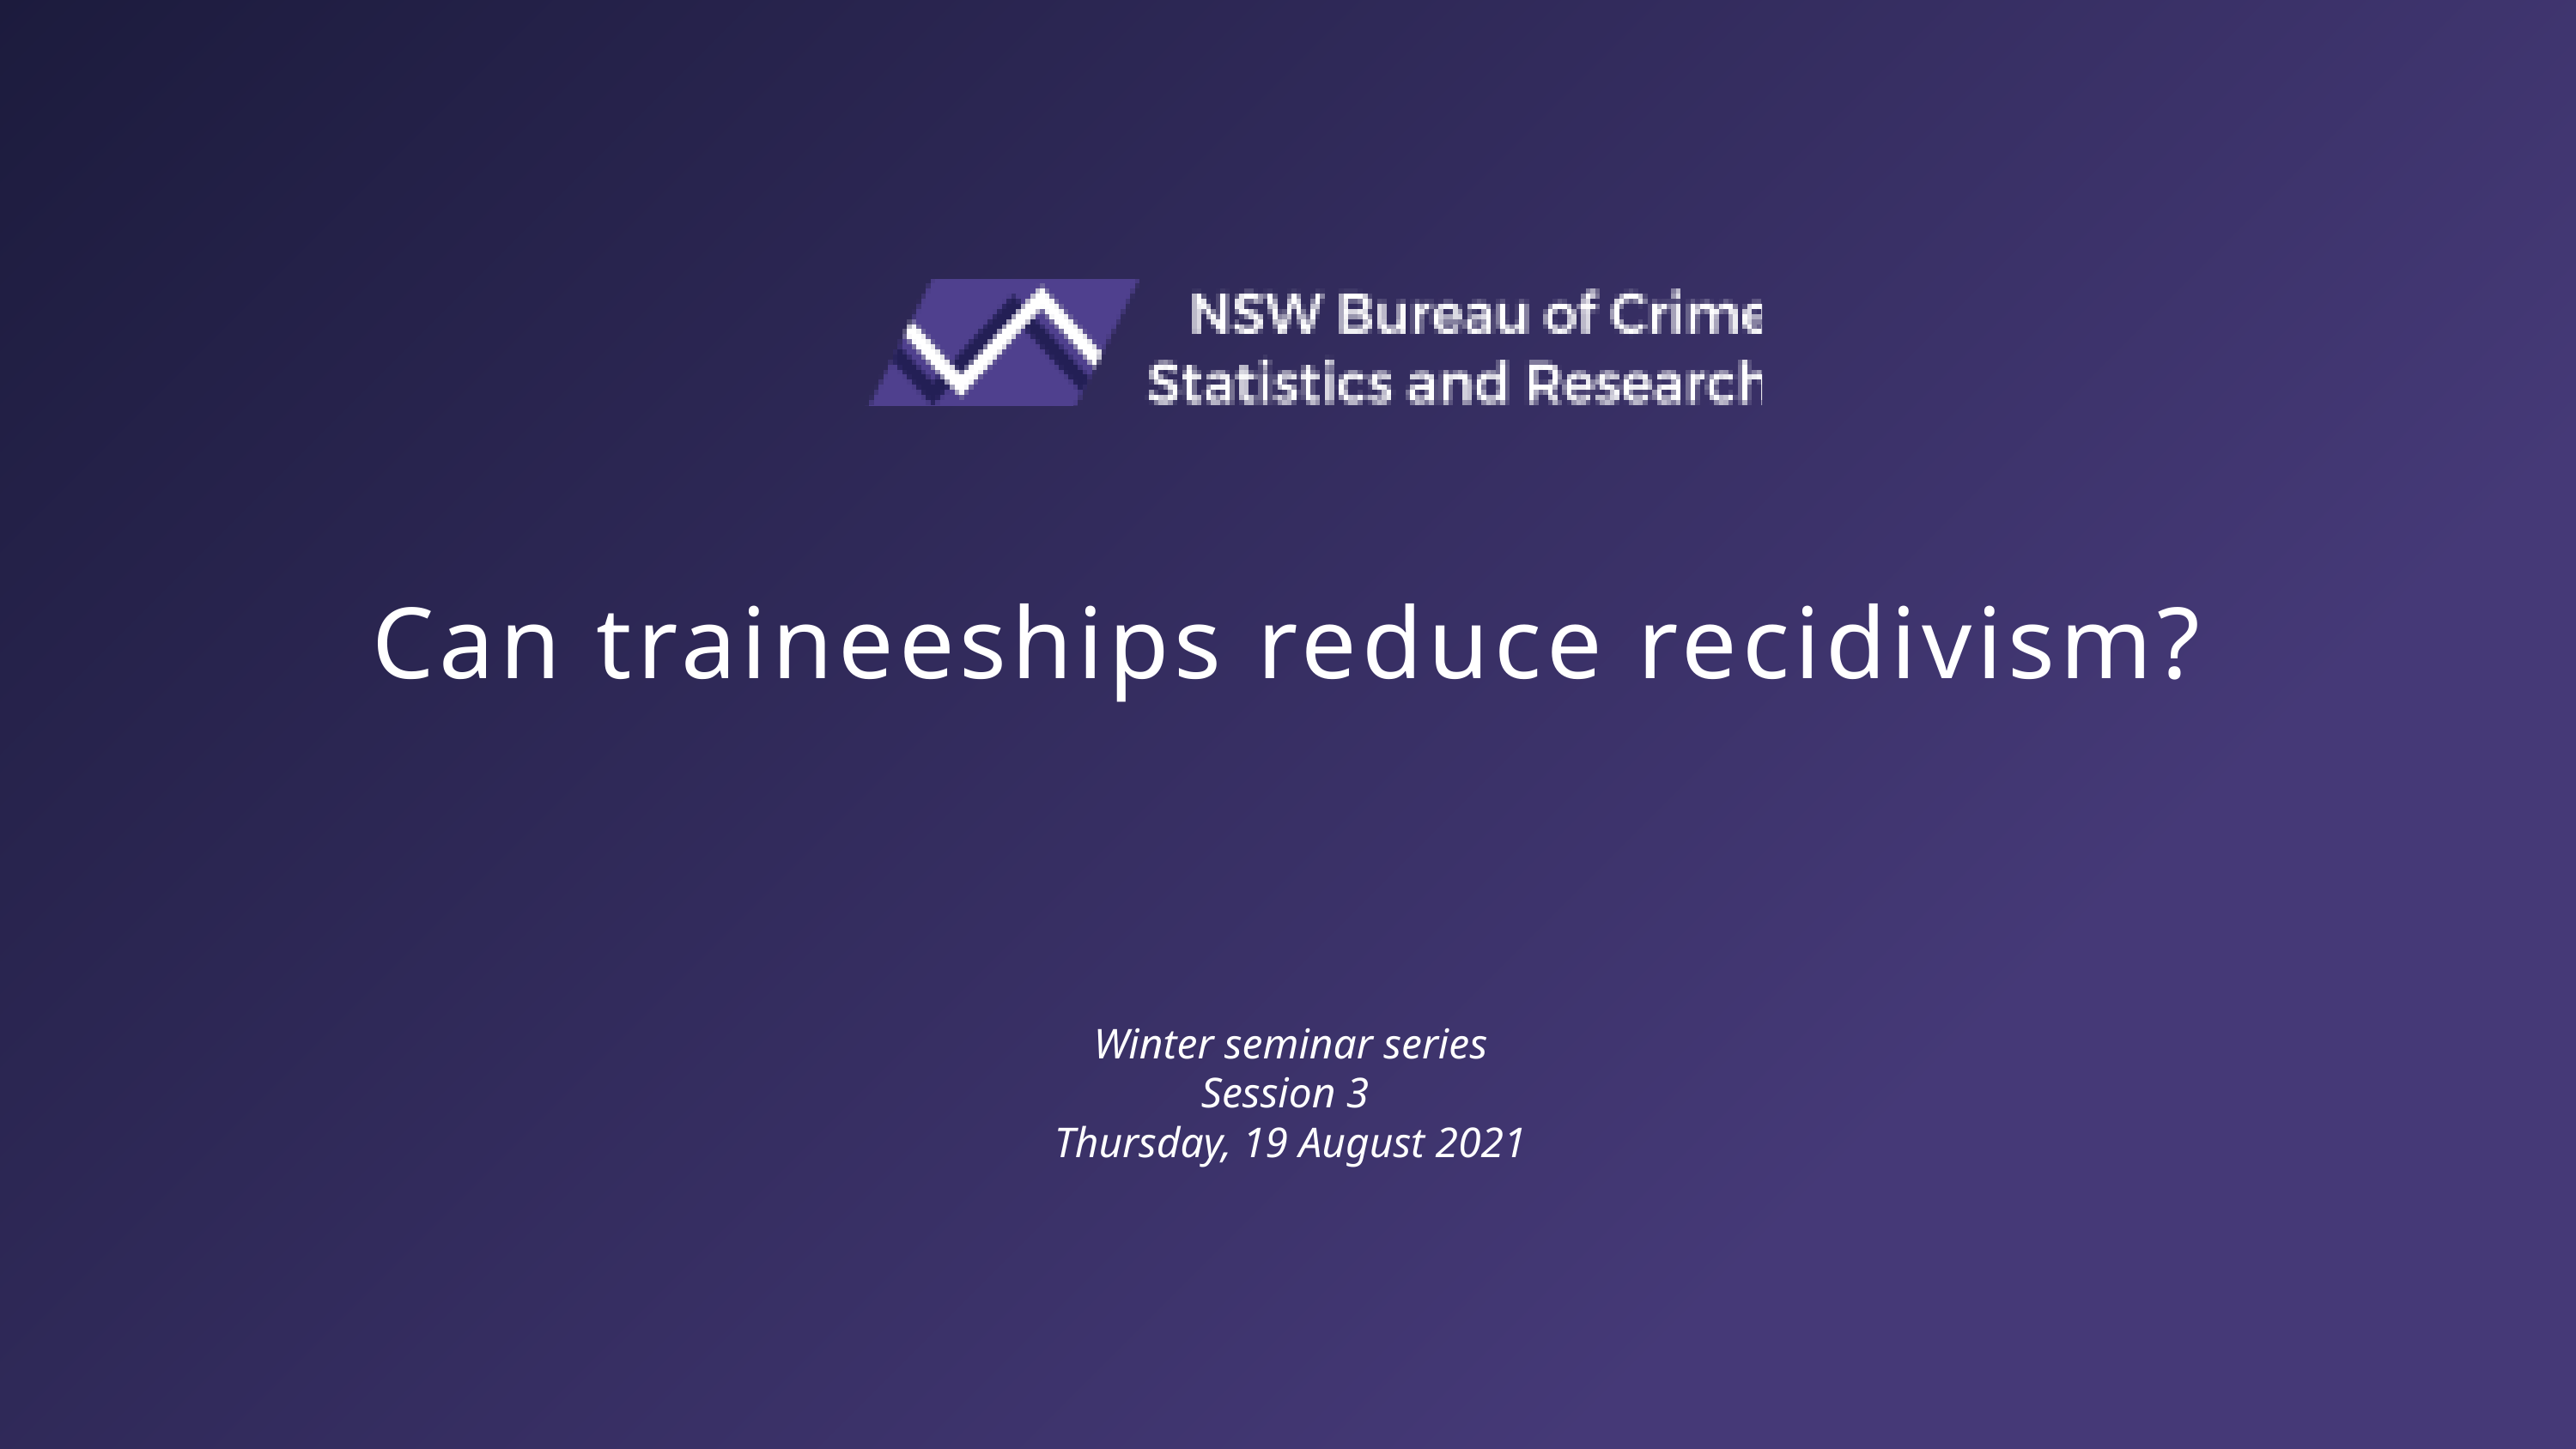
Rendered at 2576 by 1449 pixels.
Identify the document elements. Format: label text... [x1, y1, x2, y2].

text_box Winter seminar series Session 3 Thursday, 19 August 2021 [1042, 1011, 1540, 1173]
text_box Can traineeships reduce recidivism? [359, 573, 2217, 705]
picture [865, 279, 1763, 406]
text_box [0, 0, 2576, 1449]
